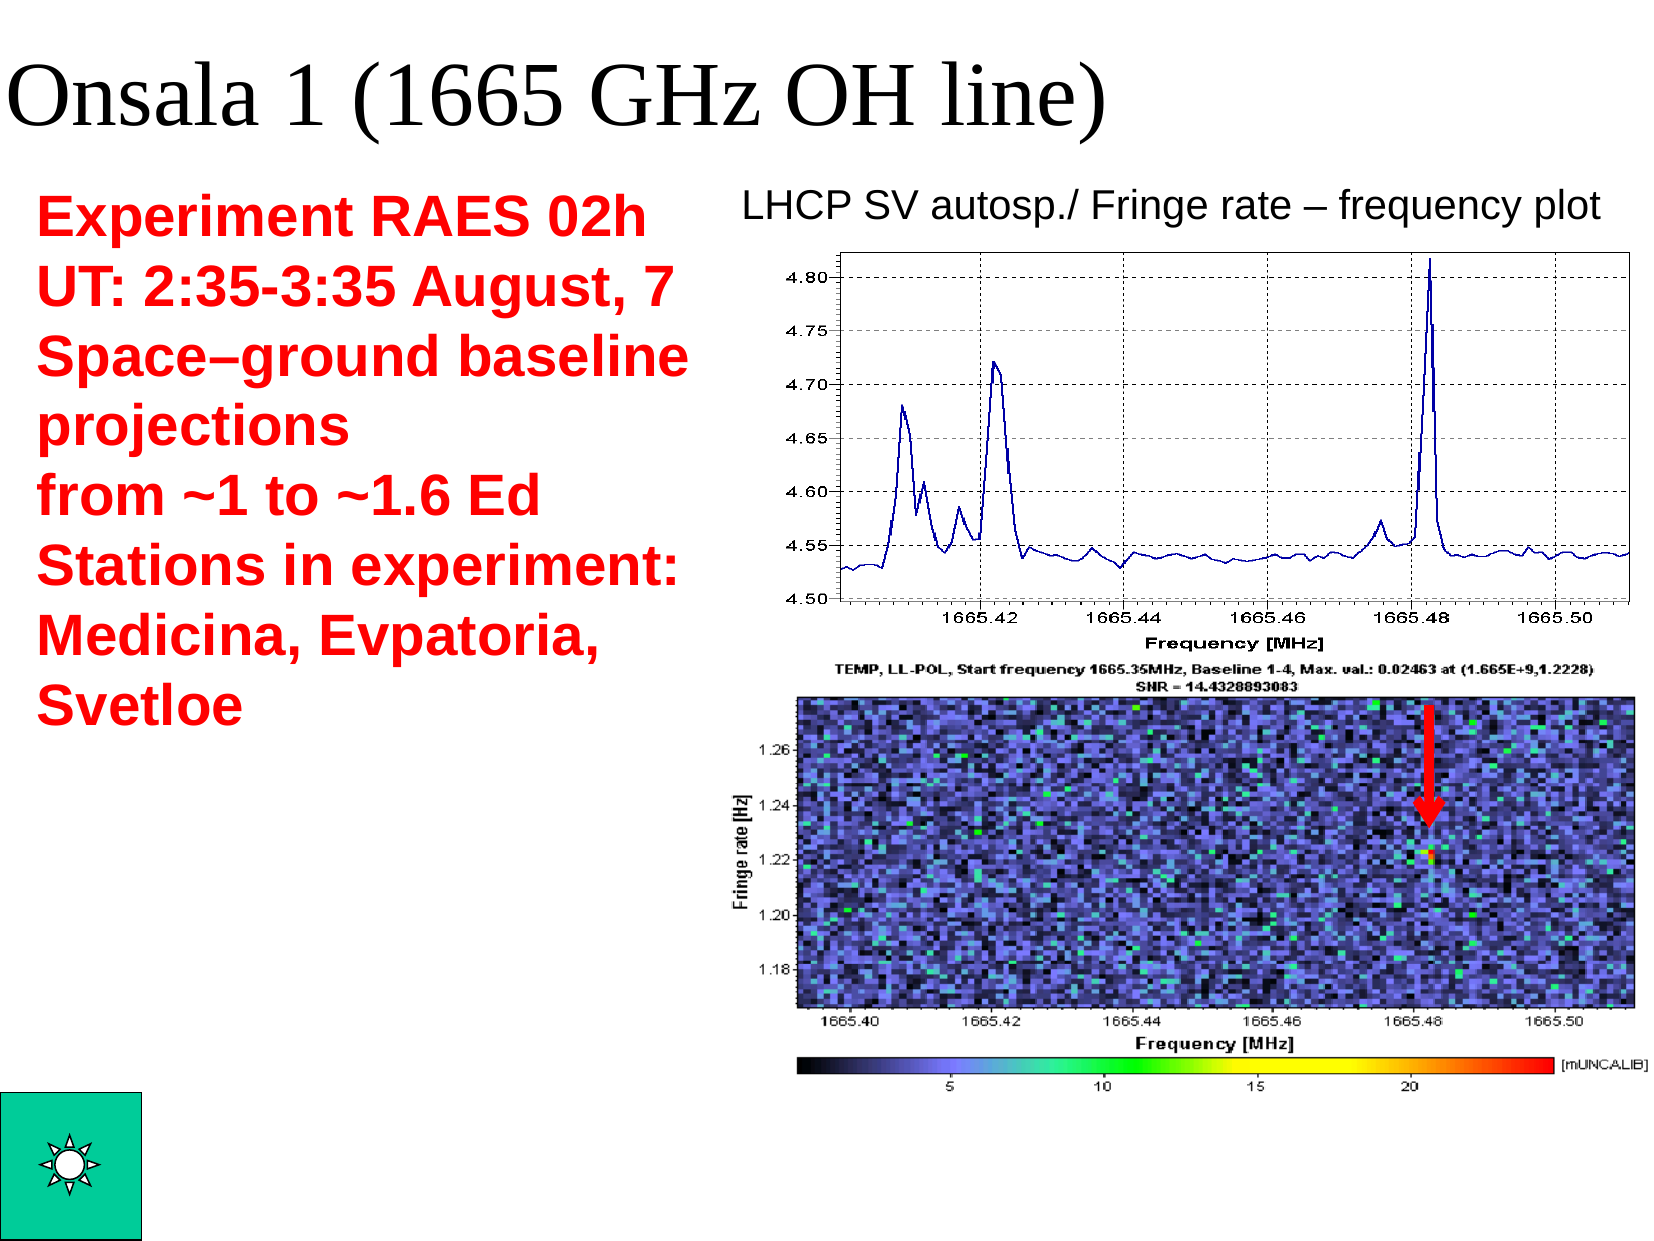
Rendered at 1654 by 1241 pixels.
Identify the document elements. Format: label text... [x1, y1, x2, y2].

text_box [40, 1160, 52, 1169]
text_box [48, 1174, 61, 1186]
title Onsala 1 (1665 GHz OH line) [5, 0, 1654, 169]
text_box Experiment RAES 02h UT: 2:35-3:35 August, 7 Space–ground baseline projections from ~1 to ~1.6 Ed Stations in experiment: Medicina, Evpatoria, Svetloe [4, 169, 725, 746]
text_box [79, 1143, 91, 1156]
picture [724, 235, 1654, 1103]
text_box [65, 1135, 74, 1148]
text_box [79, 1174, 91, 1186]
text_box [65, 1182, 74, 1195]
text_box [54, 1149, 85, 1180]
text_box LHCP SV autosp./ Fringe rate – frequency plot [725, 169, 1654, 236]
text_box [0, 1092, 142, 1240]
text_box [87, 1160, 100, 1169]
text_box [48, 1143, 61, 1156]
